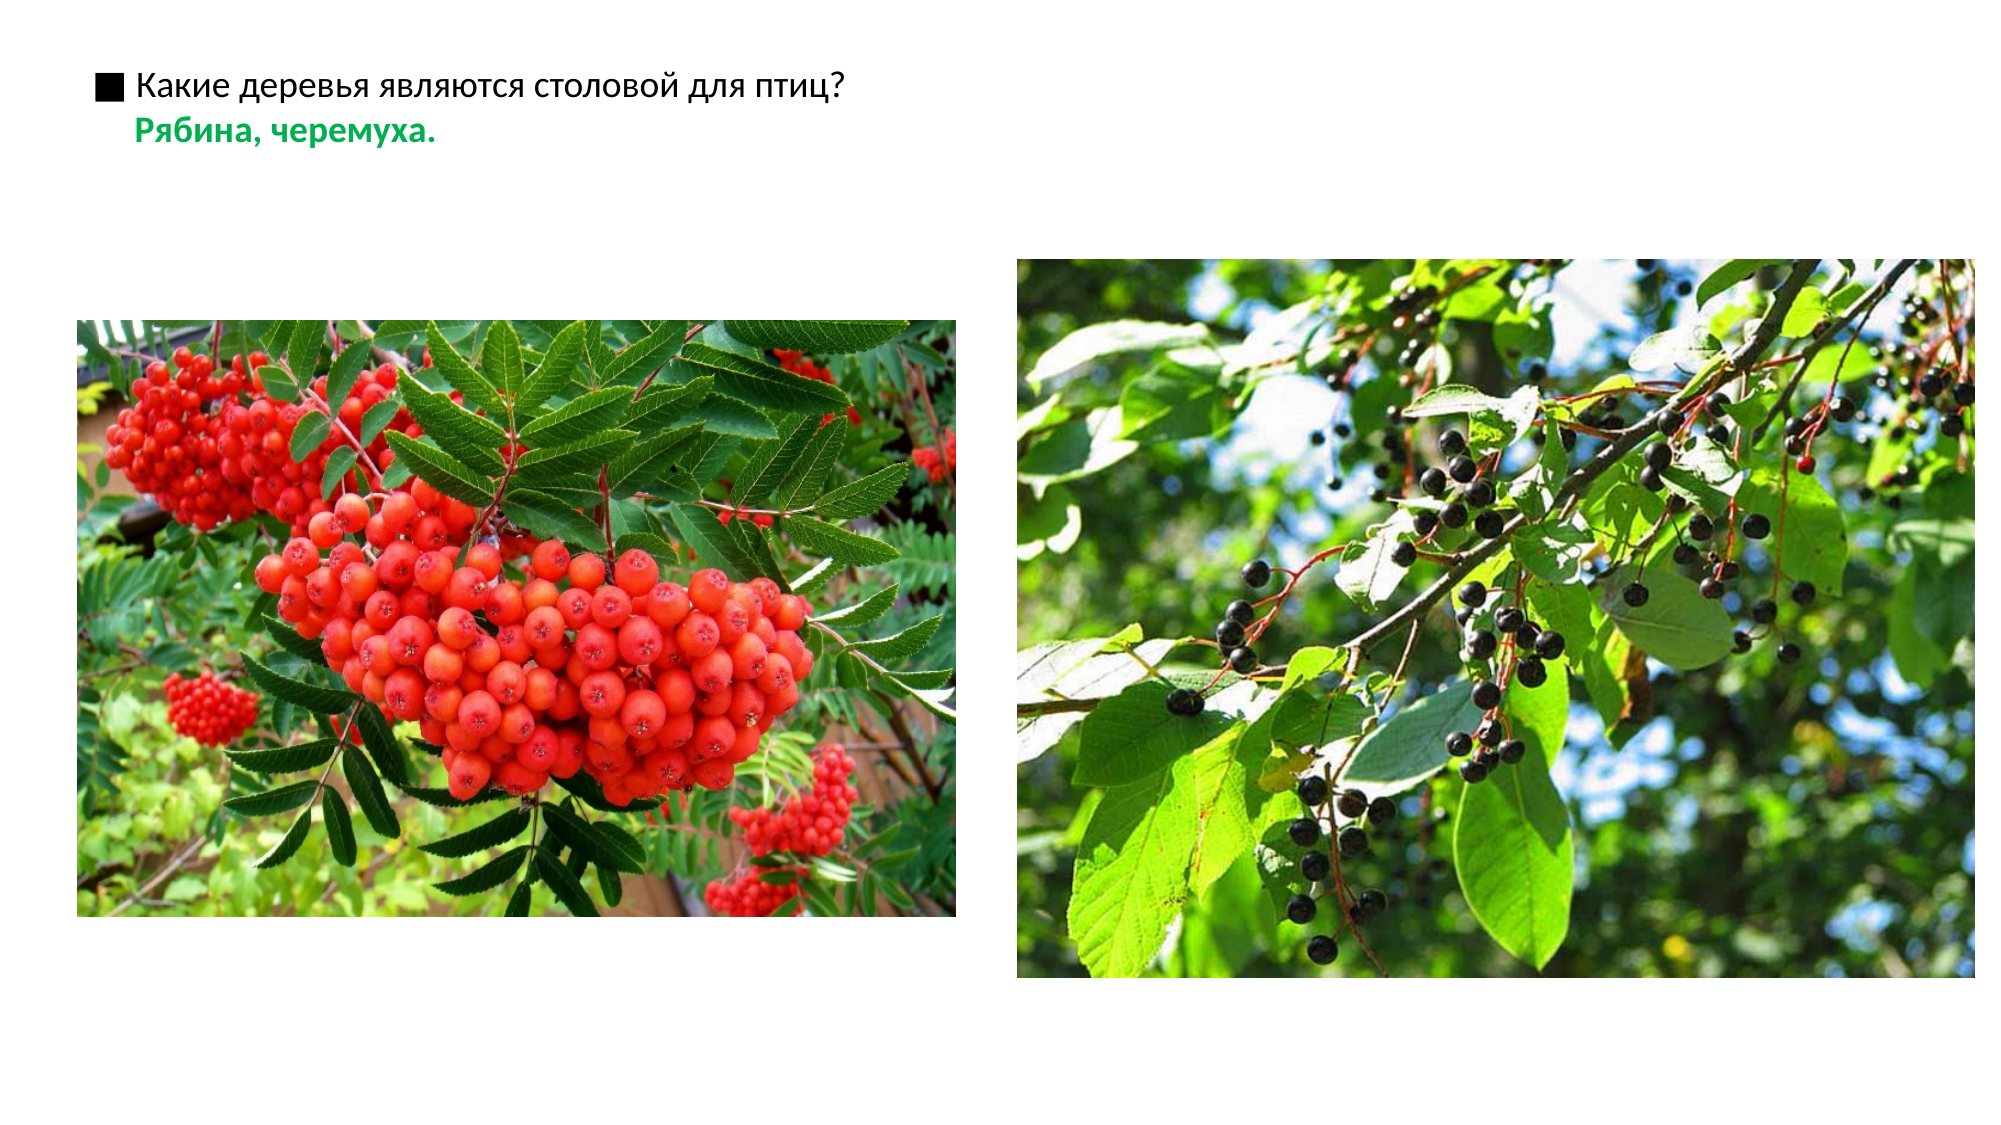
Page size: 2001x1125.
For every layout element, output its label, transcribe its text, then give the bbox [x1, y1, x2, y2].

text_box ■ Какие деревья являются столовой для птиц? Рябина, черемуха. [77, 52, 1078, 158]
picture [77, 320, 956, 918]
picture [1017, 259, 1975, 978]
